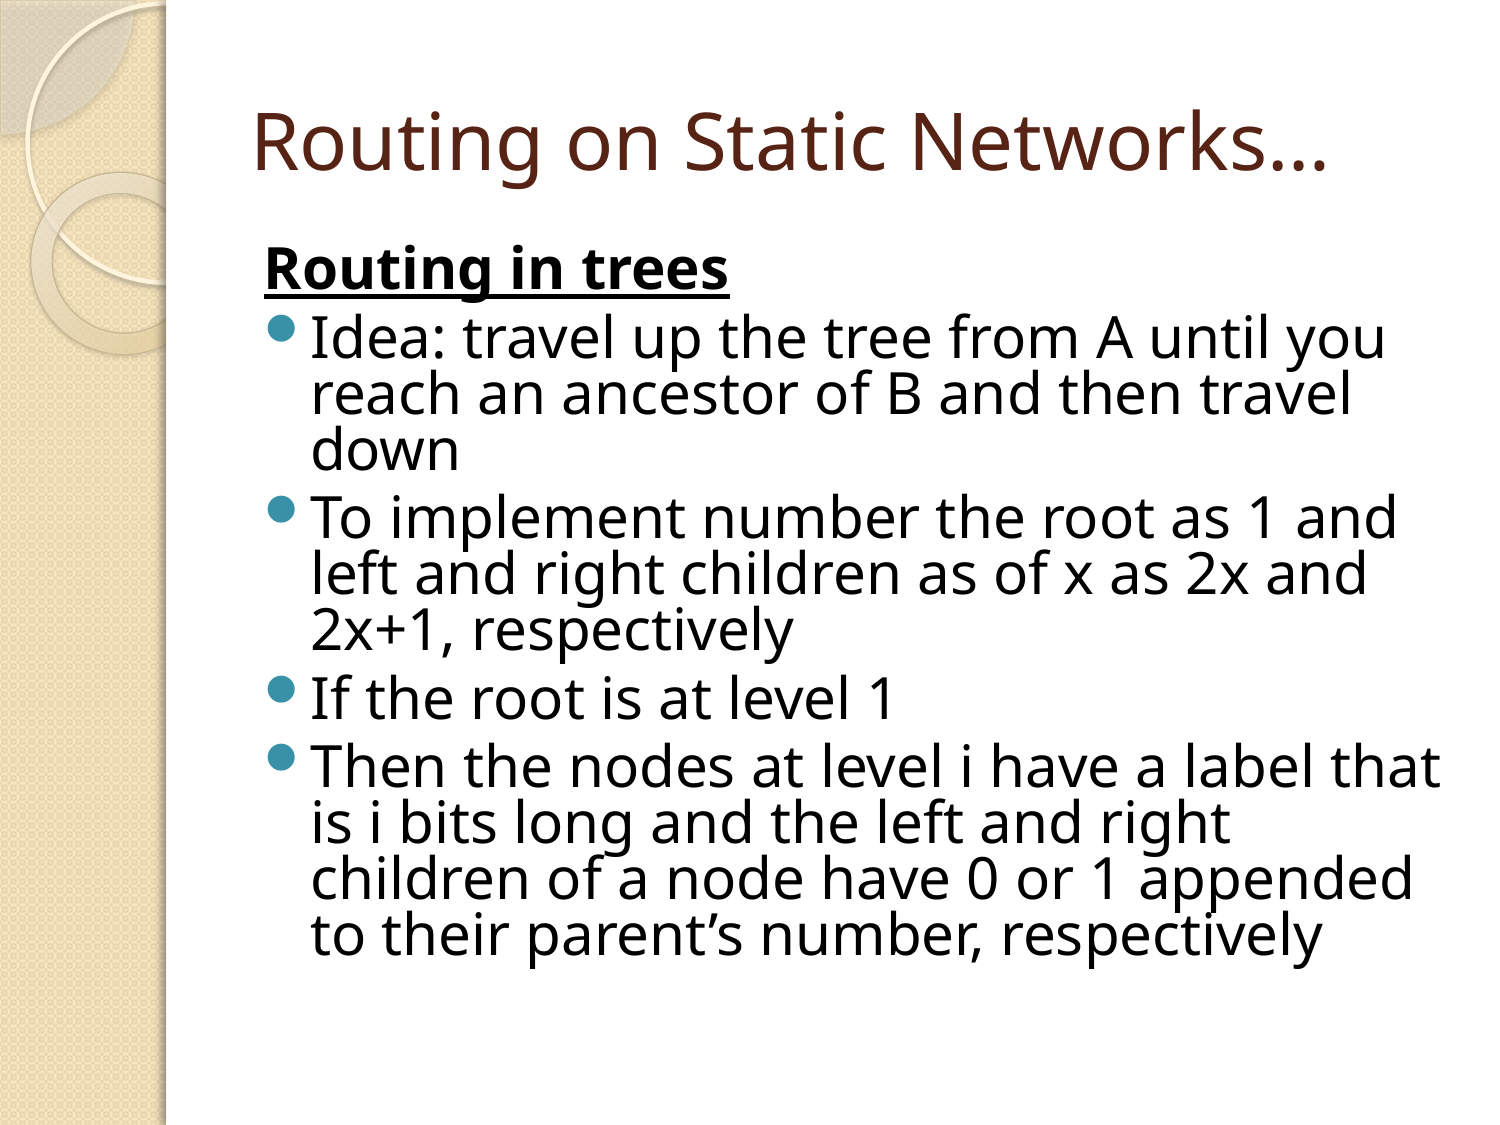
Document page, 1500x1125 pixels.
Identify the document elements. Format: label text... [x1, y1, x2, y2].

title Routing on Static Networks… [235, 45, 1466, 233]
list Routing in trees Idea: travel up the tree from A until you reach an ancestor of B and then travel down To implement number the root as 1 and left and right children as of x as 2x and 2x+1, respectively If the root is at level 1 Then the nodes at level i have a label that is i bits long and the left and right children of a node have 0 or 1 appended to their parent’s number, respectively [235, 237, 1466, 1026]
